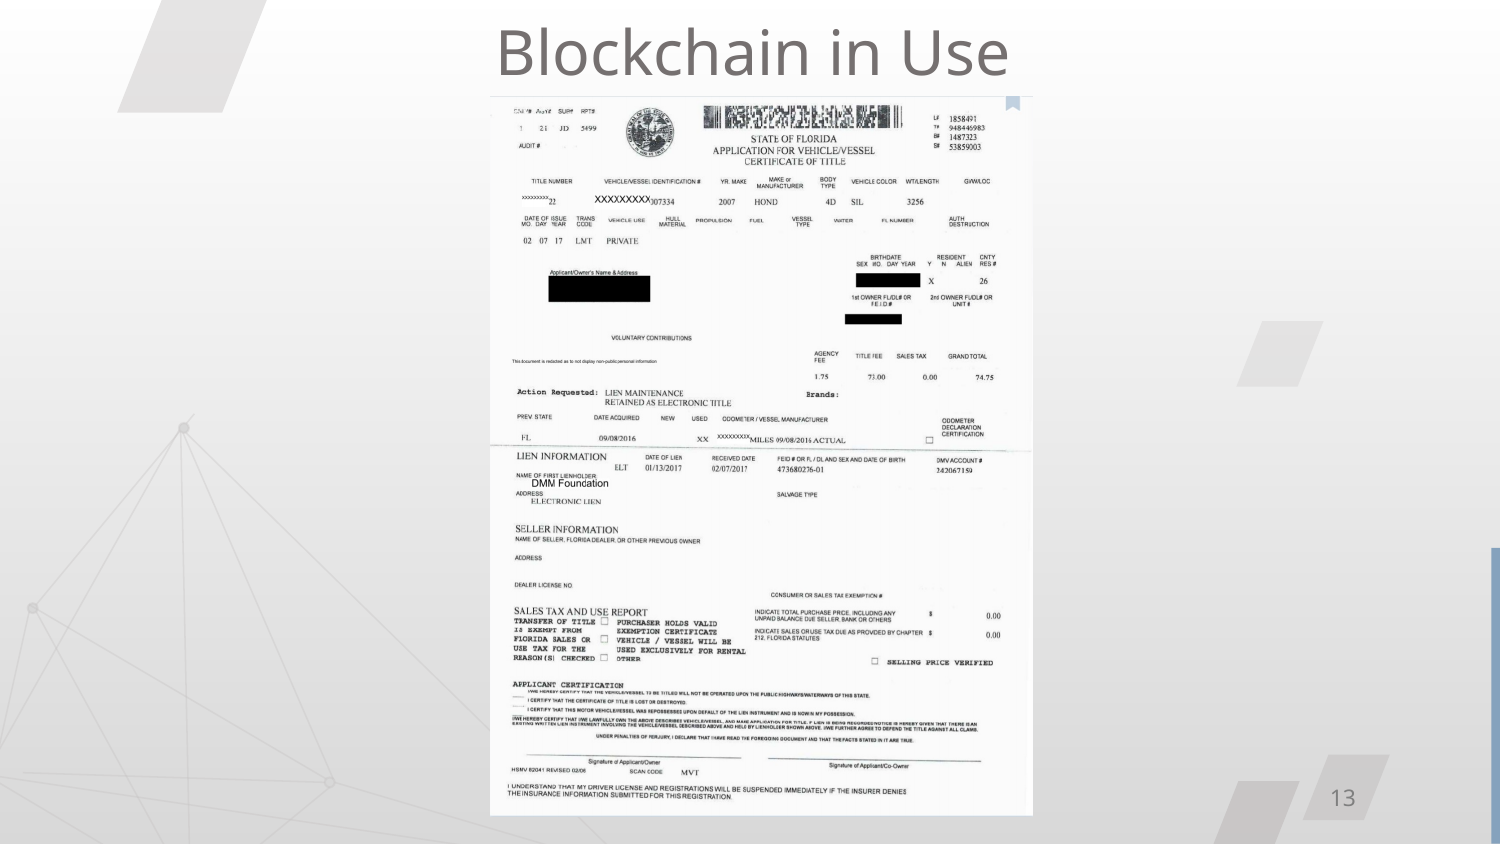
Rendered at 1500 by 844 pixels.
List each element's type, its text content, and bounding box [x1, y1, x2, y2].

picture [490, 95, 1033, 817]
title Blockchain in Use [211, 15, 1312, 97]
